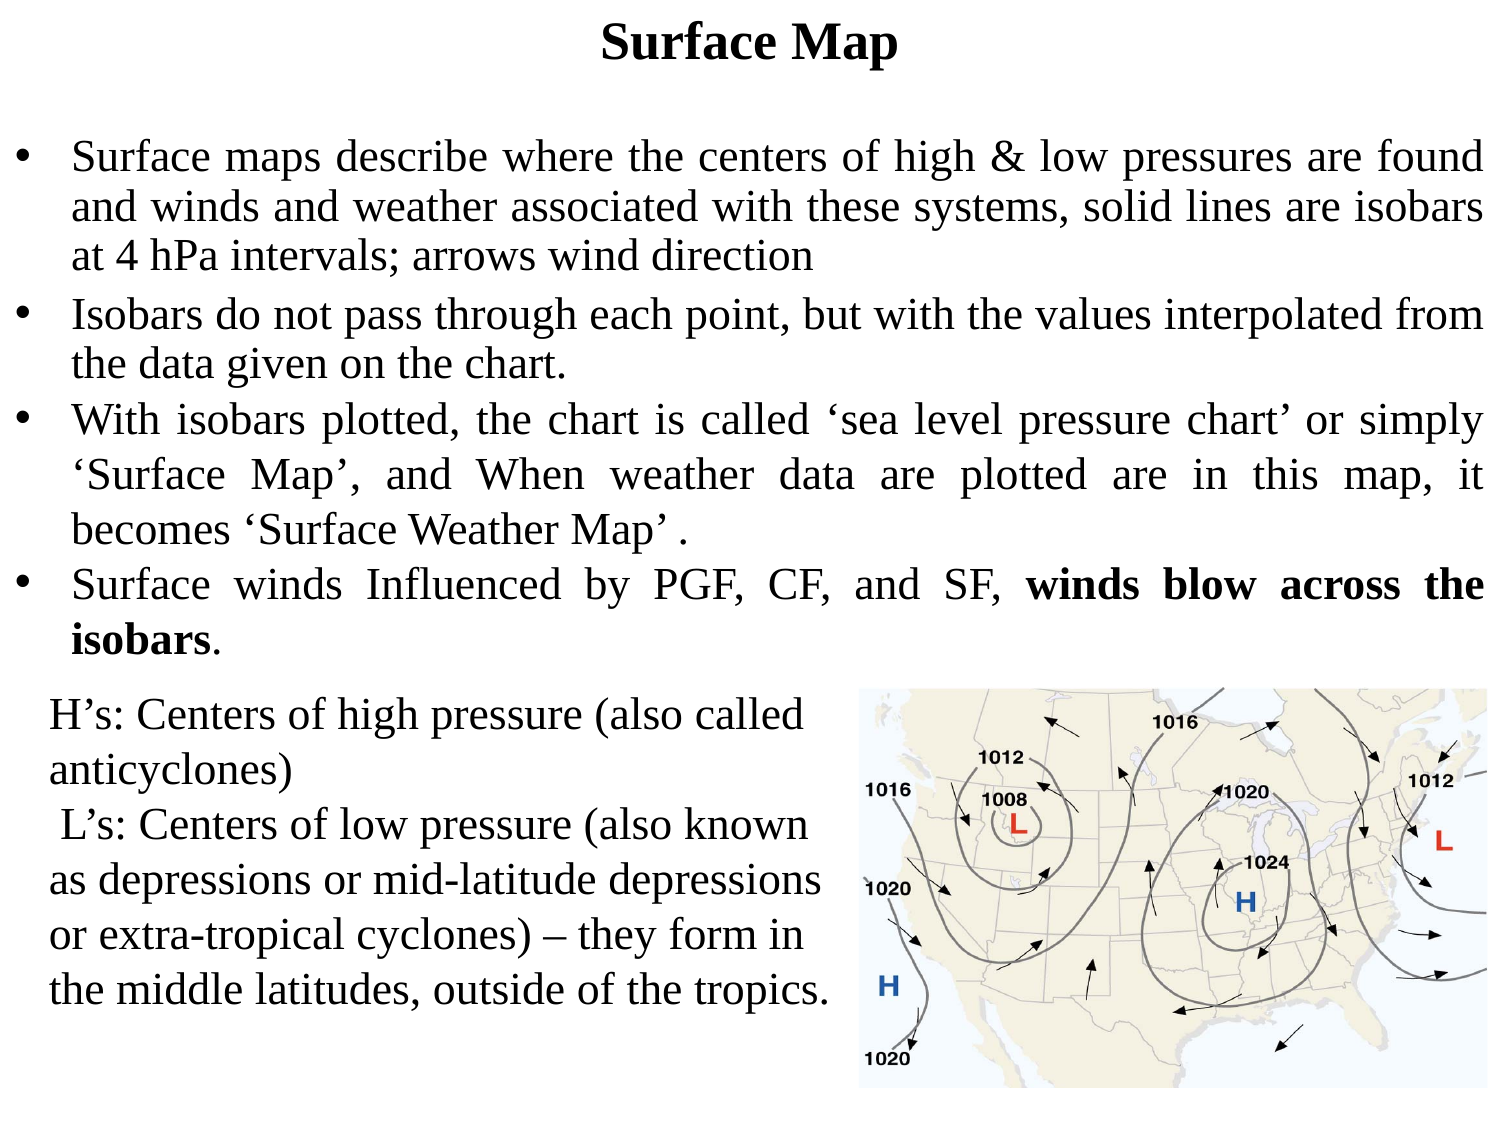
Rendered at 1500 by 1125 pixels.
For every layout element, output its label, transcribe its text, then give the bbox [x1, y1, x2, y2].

picture [858, 687, 1488, 1088]
text_box H’s: Centers of high pressure (also called anticyclones) L’s: Centers of low pressure (also known as depressions or mid-latitude depressions or extra-tropical cyclones) – they form in the middle latitudes, outside of the tropics. [33, 726, 847, 1022]
text_box Surface maps describe where the centers of high & low pressures are found and winds and weather associated with these systems, solid lines are isobars at 4 hPa intervals; arrows wind direction Isobars do not pass through each point, but with the values interpolated from the data given on the chart. With isobars plotted, the chart is called ‘sea level pressure chart’ or simply ‘Surface Map’, and When weather data are plotted are in this map, it becomes ‘Surface Weather Map’ . Surface winds Influenced by PGF, CF, and SF, winds blow across the isobars. [0, 124, 1500, 726]
title Surface Map [50, 0, 1450, 75]
